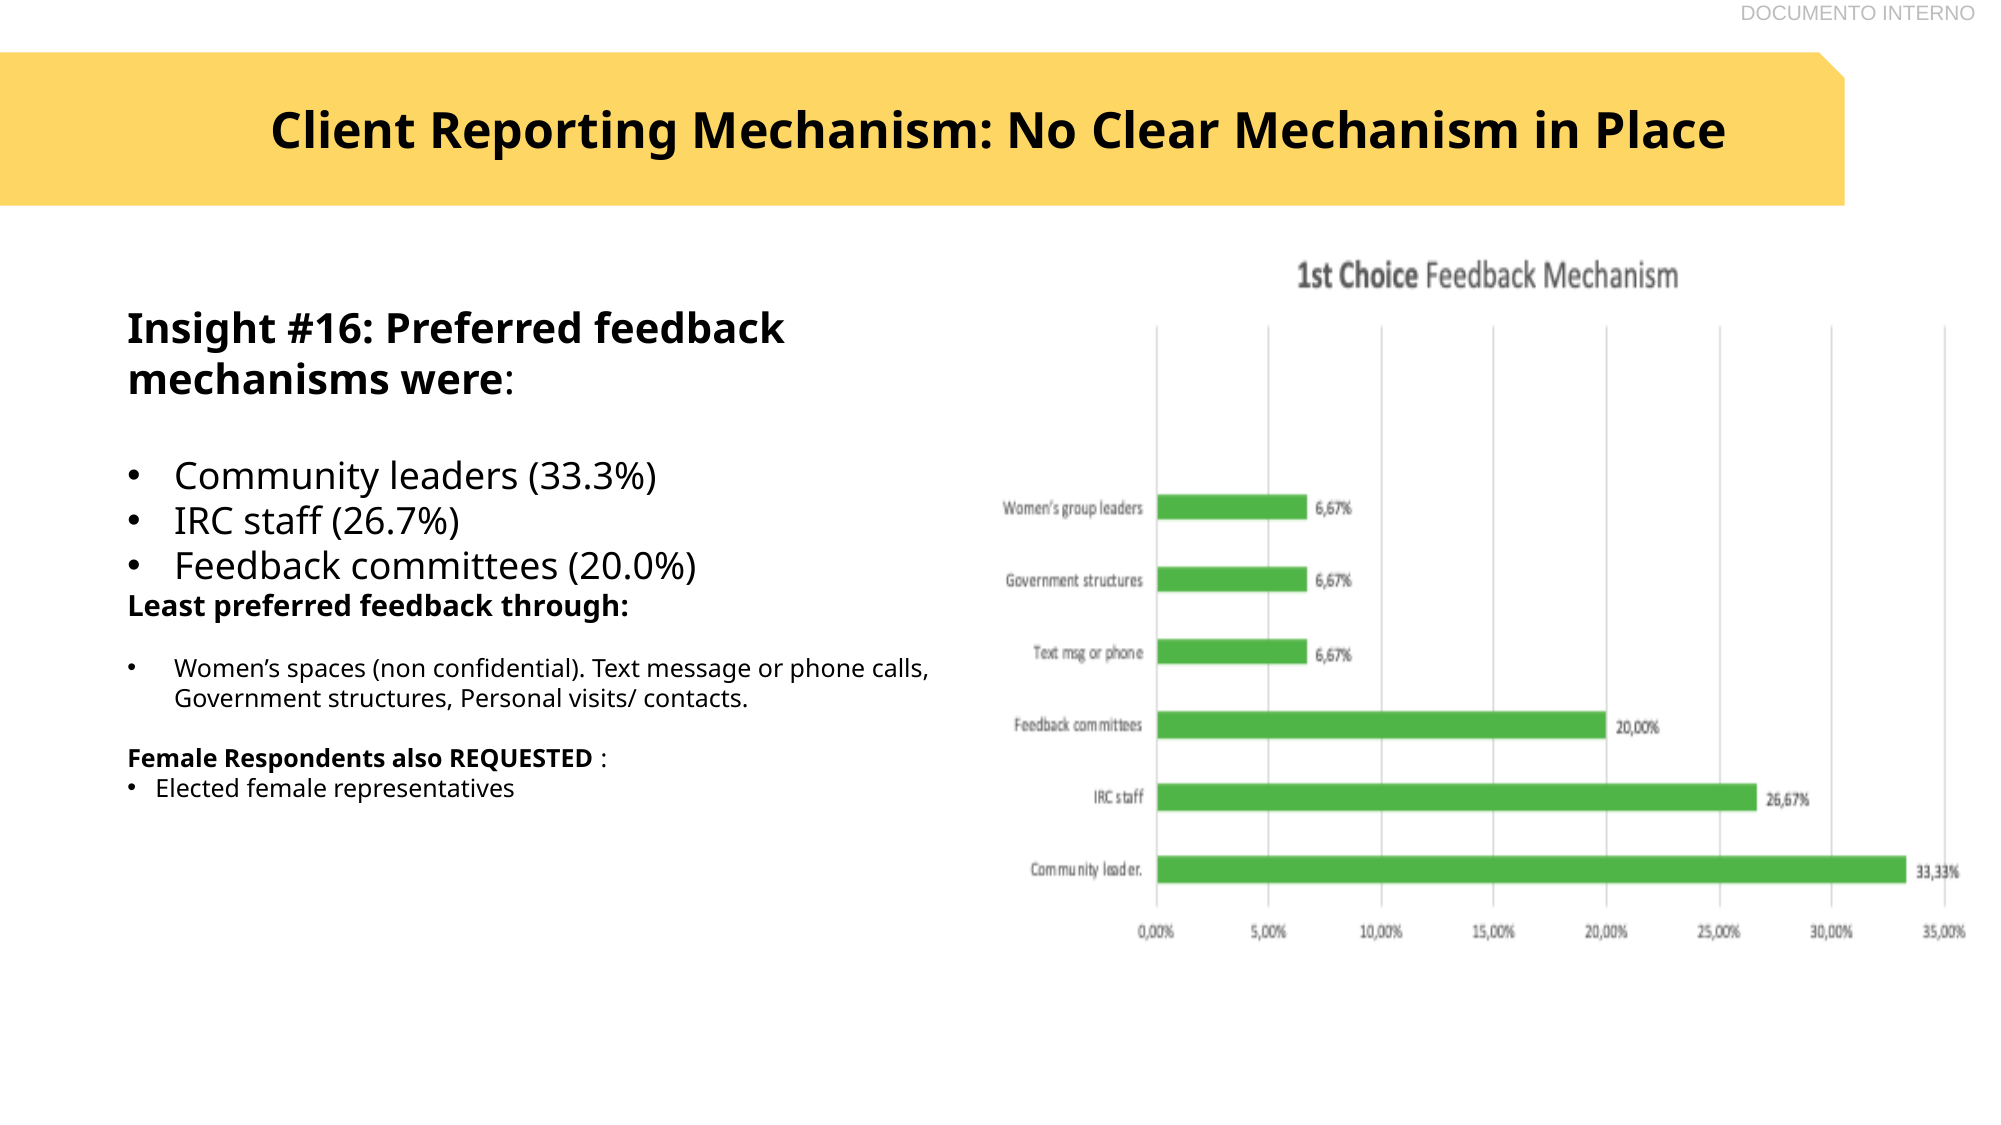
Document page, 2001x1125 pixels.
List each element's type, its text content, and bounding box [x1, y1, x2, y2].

text_box [0, 51, 1846, 207]
picture [998, 241, 1984, 956]
text_box Insight #16: Preferred feedback mechanisms were: Community leaders (33.3%) IRC staff (26.7%) Feedback committees (20.0%) Least preferred feedback through: Women’s spaces (non confidential). Text message or phone calls, Government structures, Personal visits/ contacts. Female Respondents also REQUESTED : Elected female representatives [112, 294, 998, 810]
text_box Client Reporting Mechanism: No Clear Mechanism in Place [241, 91, 1757, 166]
